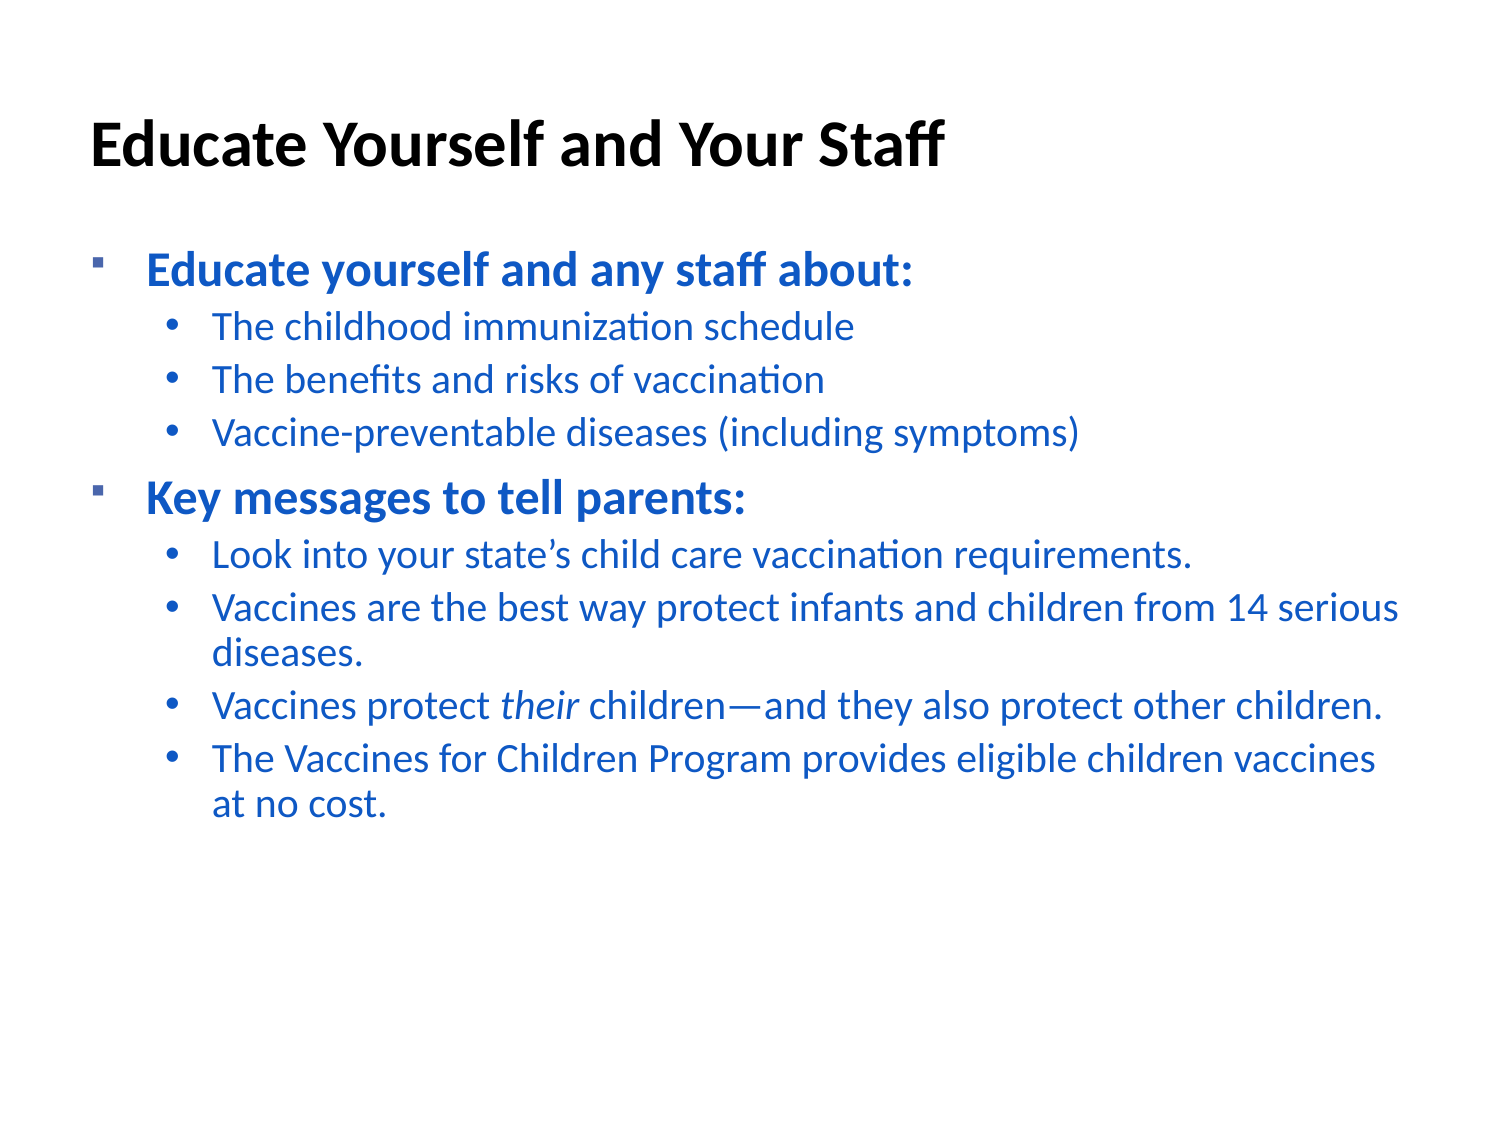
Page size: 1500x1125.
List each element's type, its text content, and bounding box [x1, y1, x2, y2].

list Educate yourself and any staff about: The childhood immunization schedule The benefits and risks of vaccination Vaccine-preventable diseases (including symptoms) Key messages to tell parents: Look into your state’s child care vaccination requirements. Vaccines are the best way protect infants and children from 14 serious diseases. Vaccines protect their children—and they also protect other children. The Vaccines for Children Program provides eligible children vaccines at no cost. [75, 235, 1425, 923]
title Educate Yourself and Your Staff [75, 0, 1425, 188]
